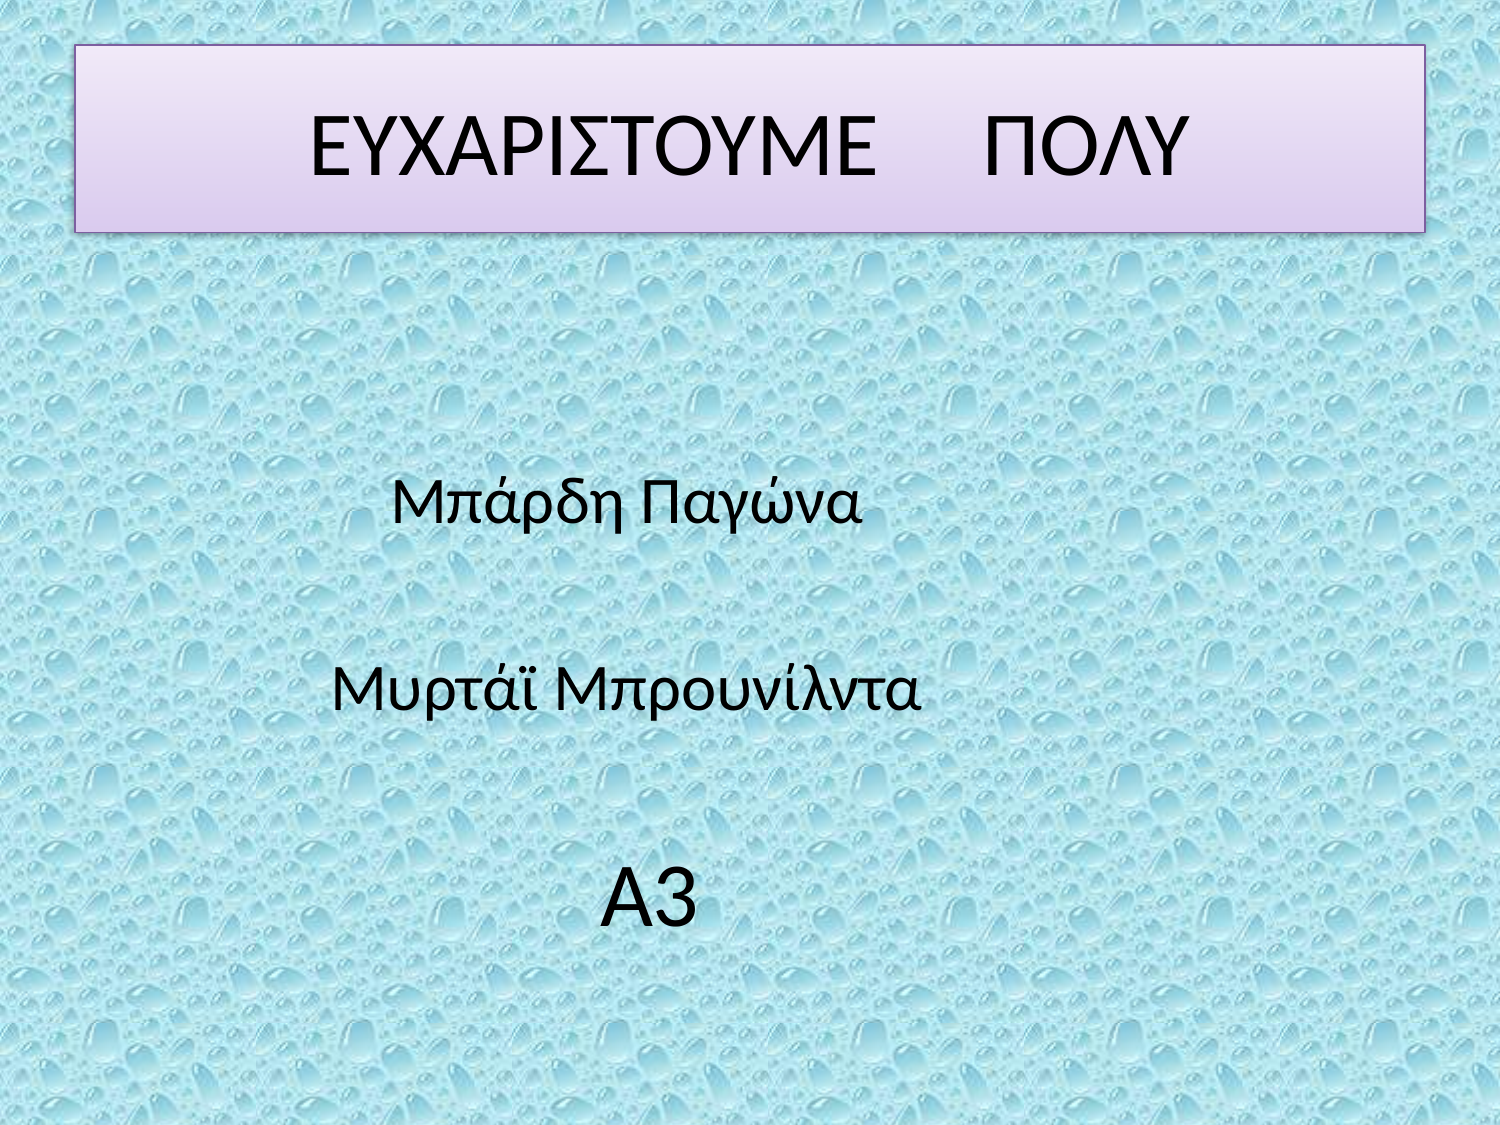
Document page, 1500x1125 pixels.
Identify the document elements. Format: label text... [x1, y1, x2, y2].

title ΕΥΧΑΡΙΣΤΟΥΜΕ ΠΟΛΥ [74, 44, 1426, 233]
list Μπάρδη Παγώνα Μυρτάϊ Μπρουνίλντα Α3 [75, 262, 1425, 1005]
picture [0, 0, 1500, 1125]
